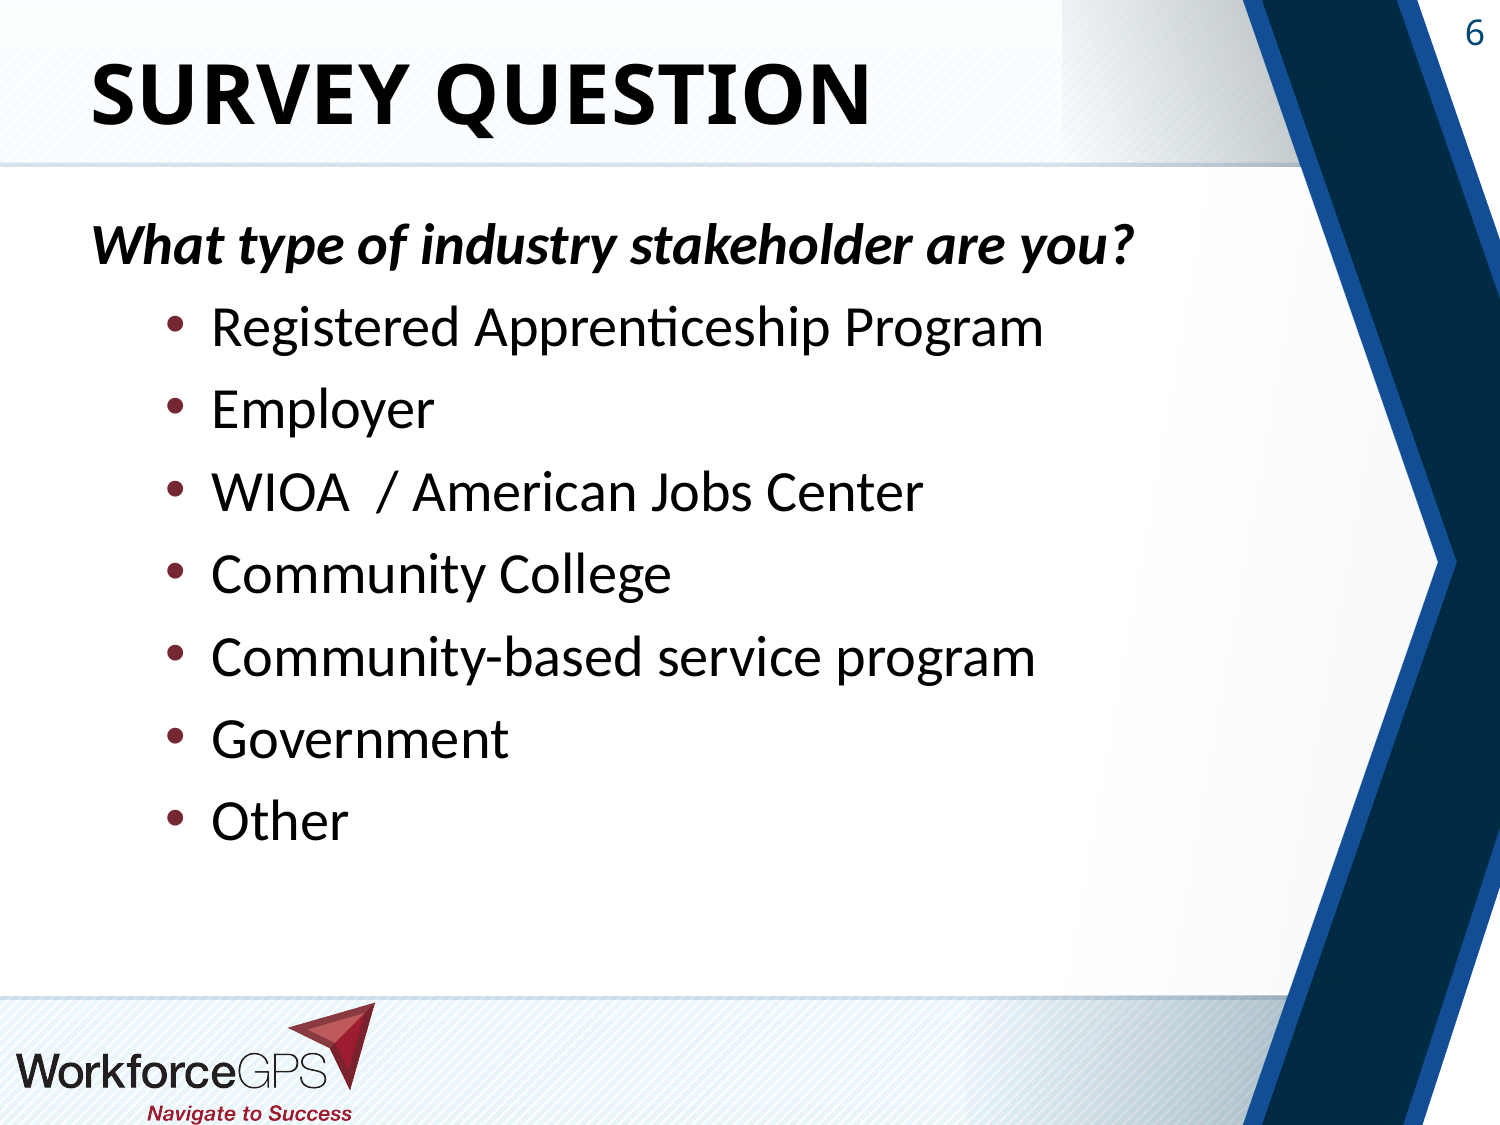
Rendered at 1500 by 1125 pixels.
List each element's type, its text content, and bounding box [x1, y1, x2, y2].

picture [1230, 0, 1500, 1125]
title Survey Question [75, 35, 1209, 163]
picture [12, 1001, 379, 1125]
list What type of industry stakeholder are you? Registered Apprenticeship Program Employer WIOA / American Jobs Center Community College Community-based service program Government Other [75, 198, 1209, 962]
